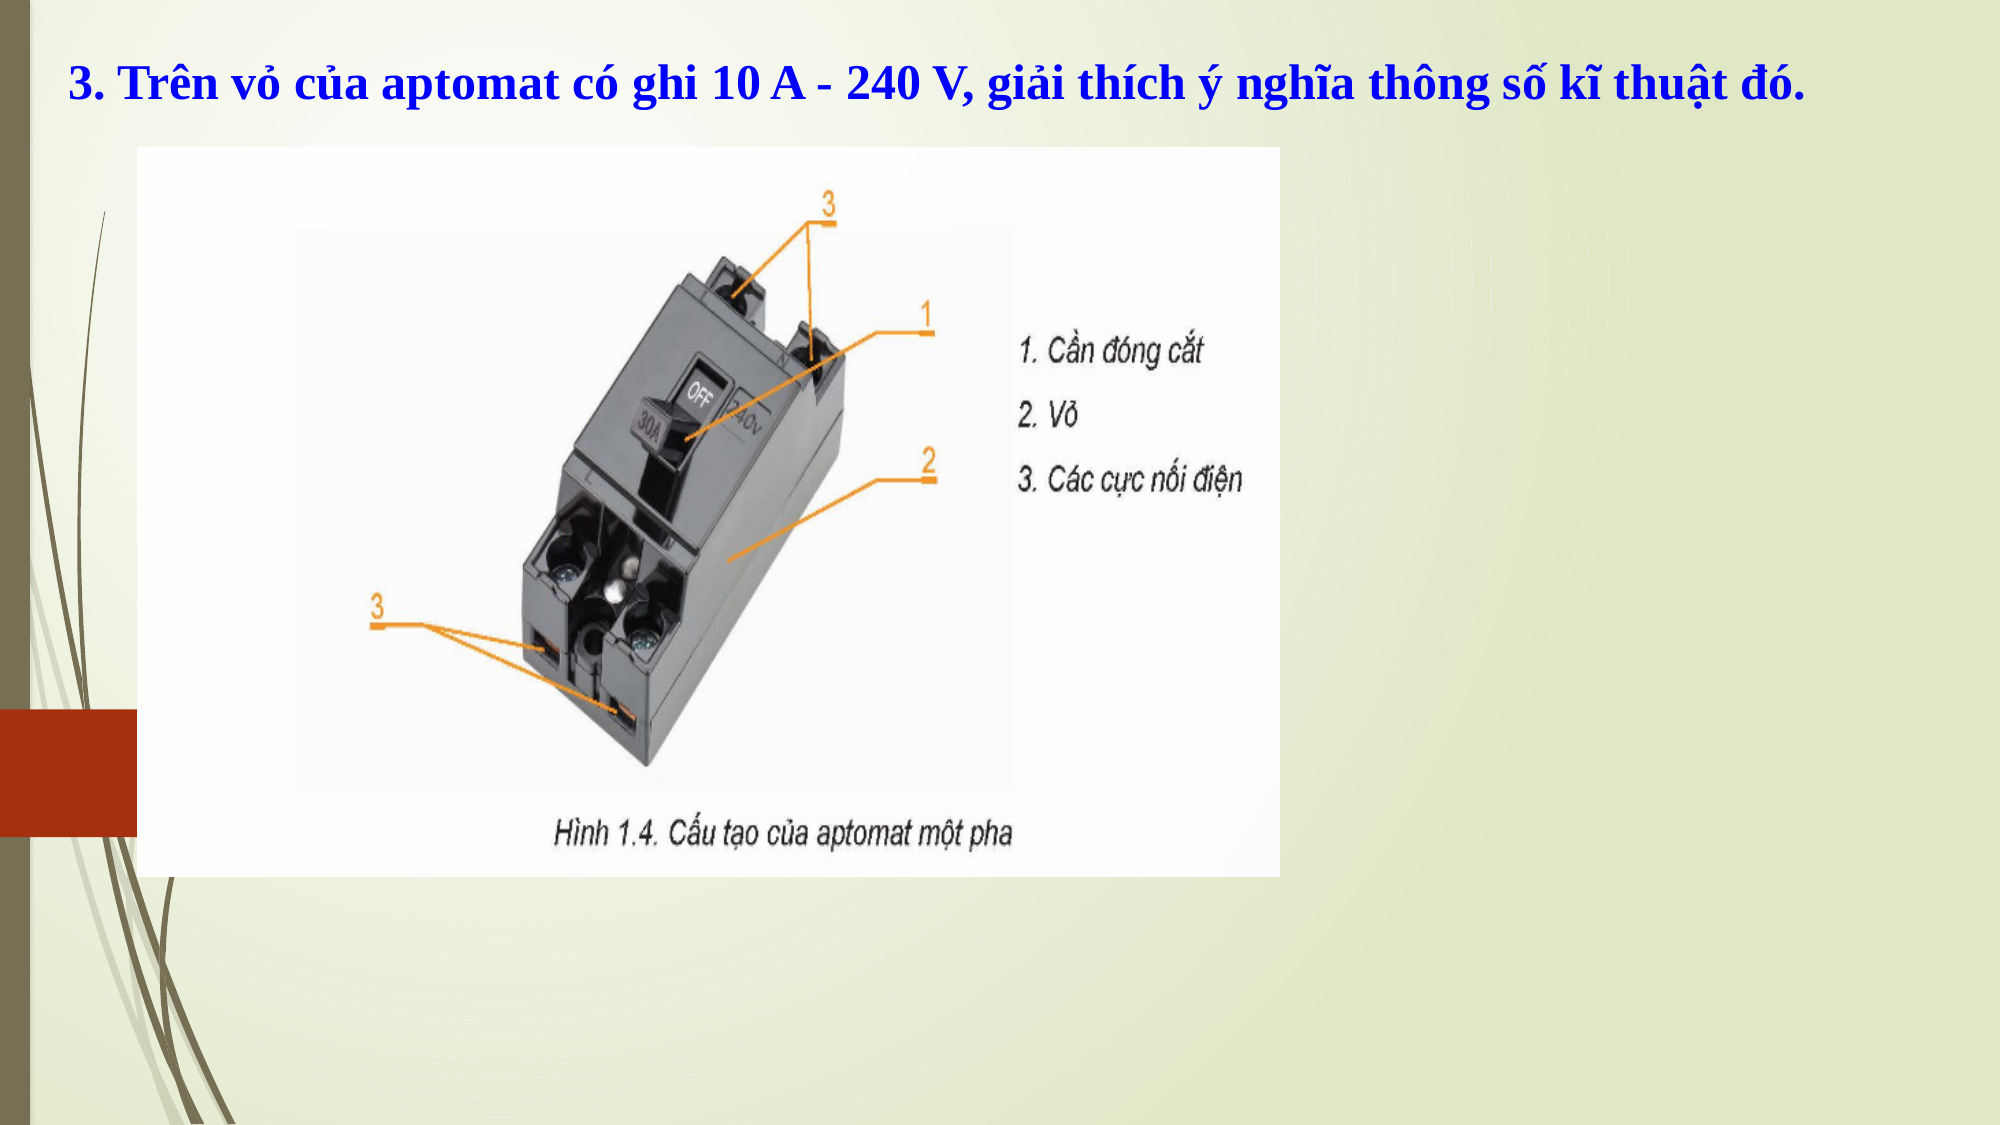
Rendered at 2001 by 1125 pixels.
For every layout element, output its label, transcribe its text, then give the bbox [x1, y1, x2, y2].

picture [137, 147, 1280, 878]
text_box 3. Trên vỏ của aptomat có ghi 10 A - 240 V, giải thích ý nghĩa thông số kĩ thuật đó. [53, 42, 1895, 118]
